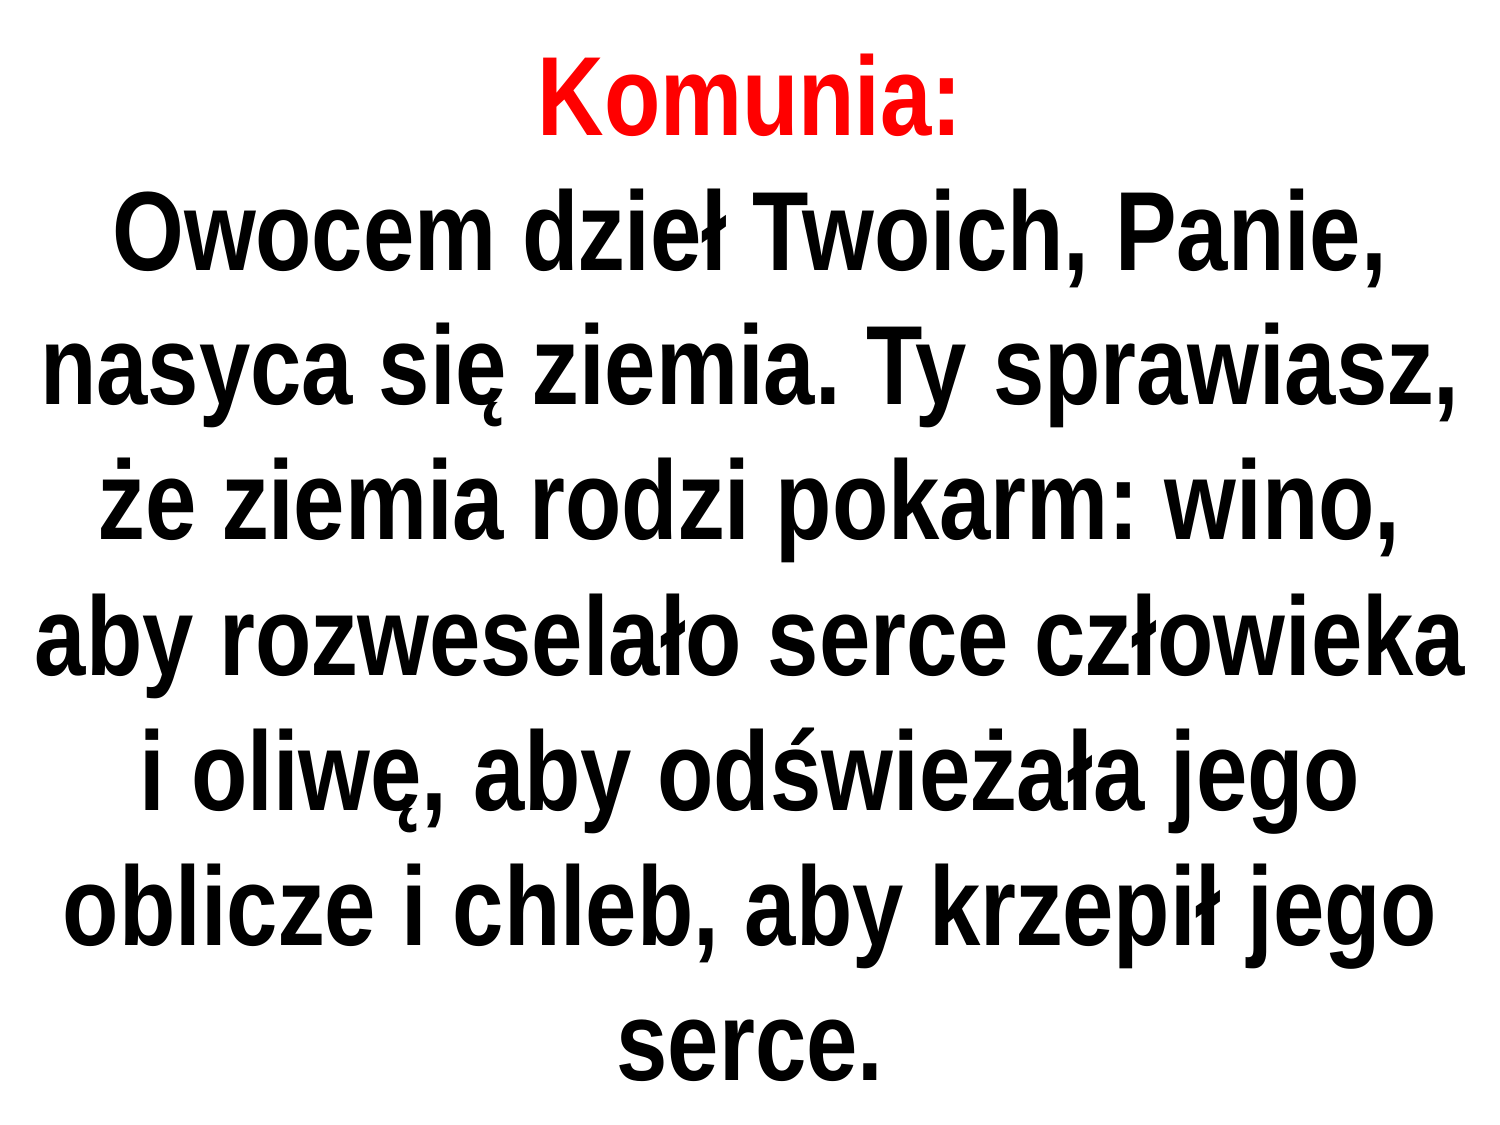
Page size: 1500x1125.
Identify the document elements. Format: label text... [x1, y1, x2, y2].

title Komunia: Owocem dzieł Twoich, Panie, nasyca się ziemia. Ty sprawiasz, że ziemia rodzi pokarm: wino, aby rozweselało serce człowieka i oliwę, aby odświeżała jego oblicze i chleb, aby krzepił jego serce. [0, 470, 1500, 655]
